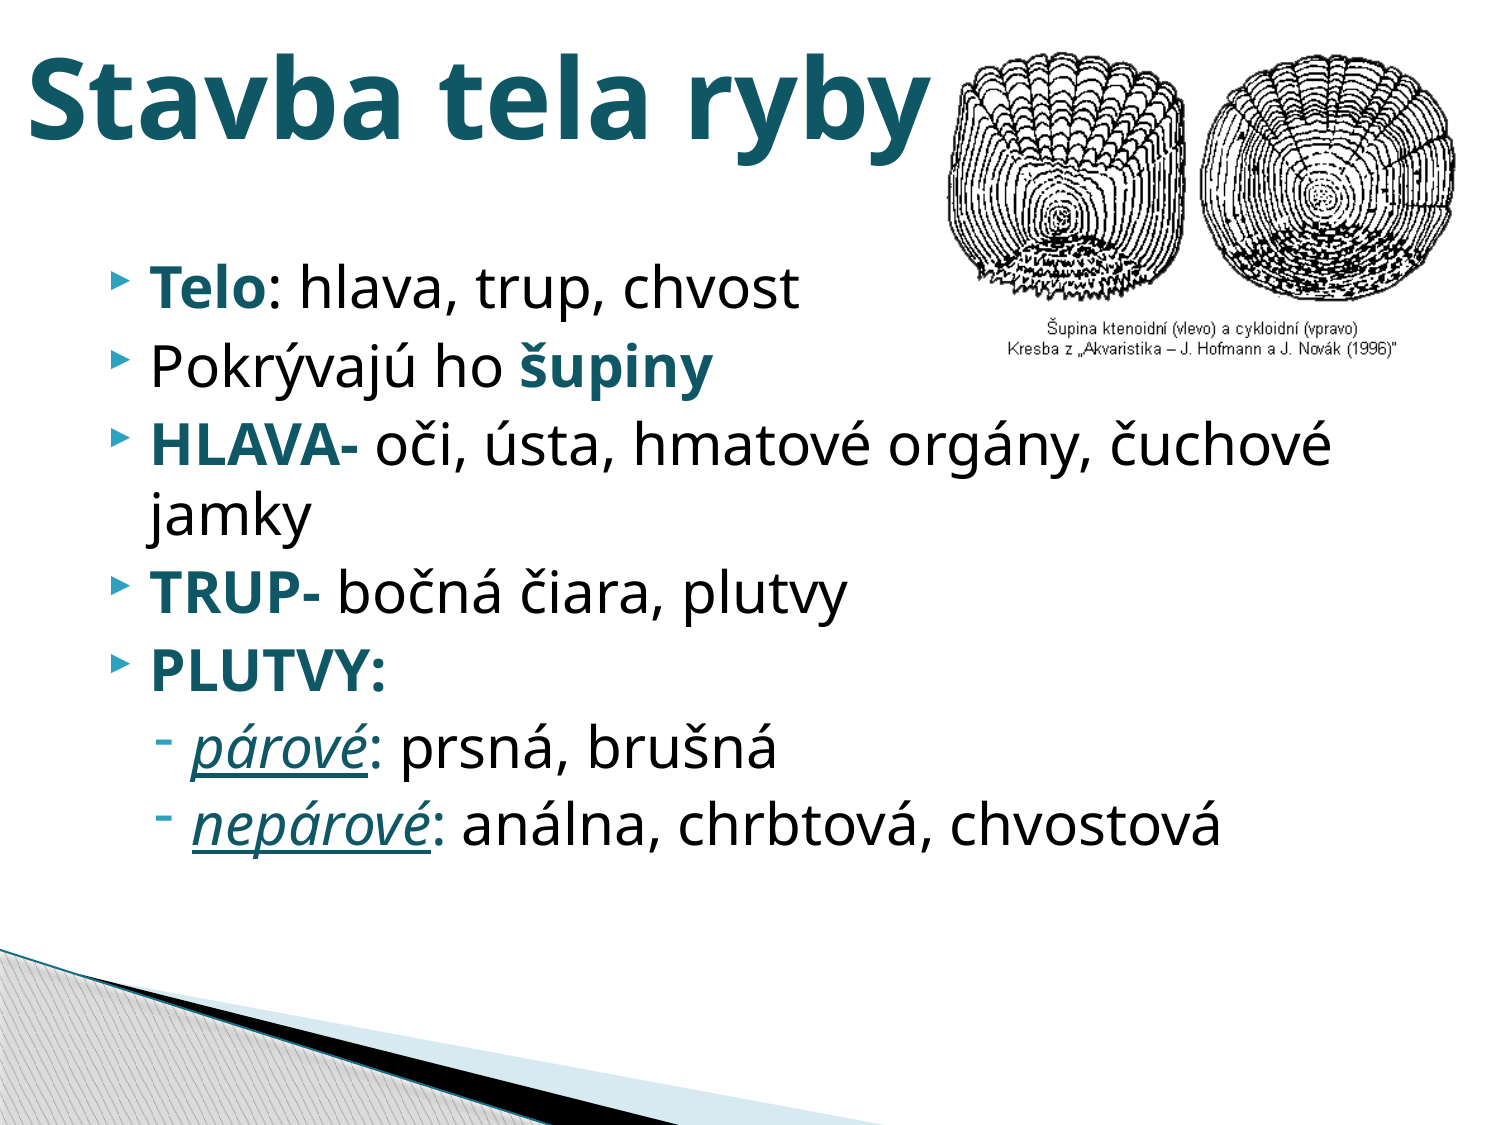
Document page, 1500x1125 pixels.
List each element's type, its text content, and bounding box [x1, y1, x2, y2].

text_box Stavba tela ryby [0, 19, 1201, 170]
list Telo: hlava, trup, chvost Pokrývajú ho šupiny HLAVA- oči, ústa, hmatové orgány, čuchové jamky TRUP- bočná čiara, plutvy PLUTVY: párové: prsná, brušná nepárové: análna, chrbtová, chvostová [75, 243, 1425, 986]
picture [938, 42, 1467, 366]
